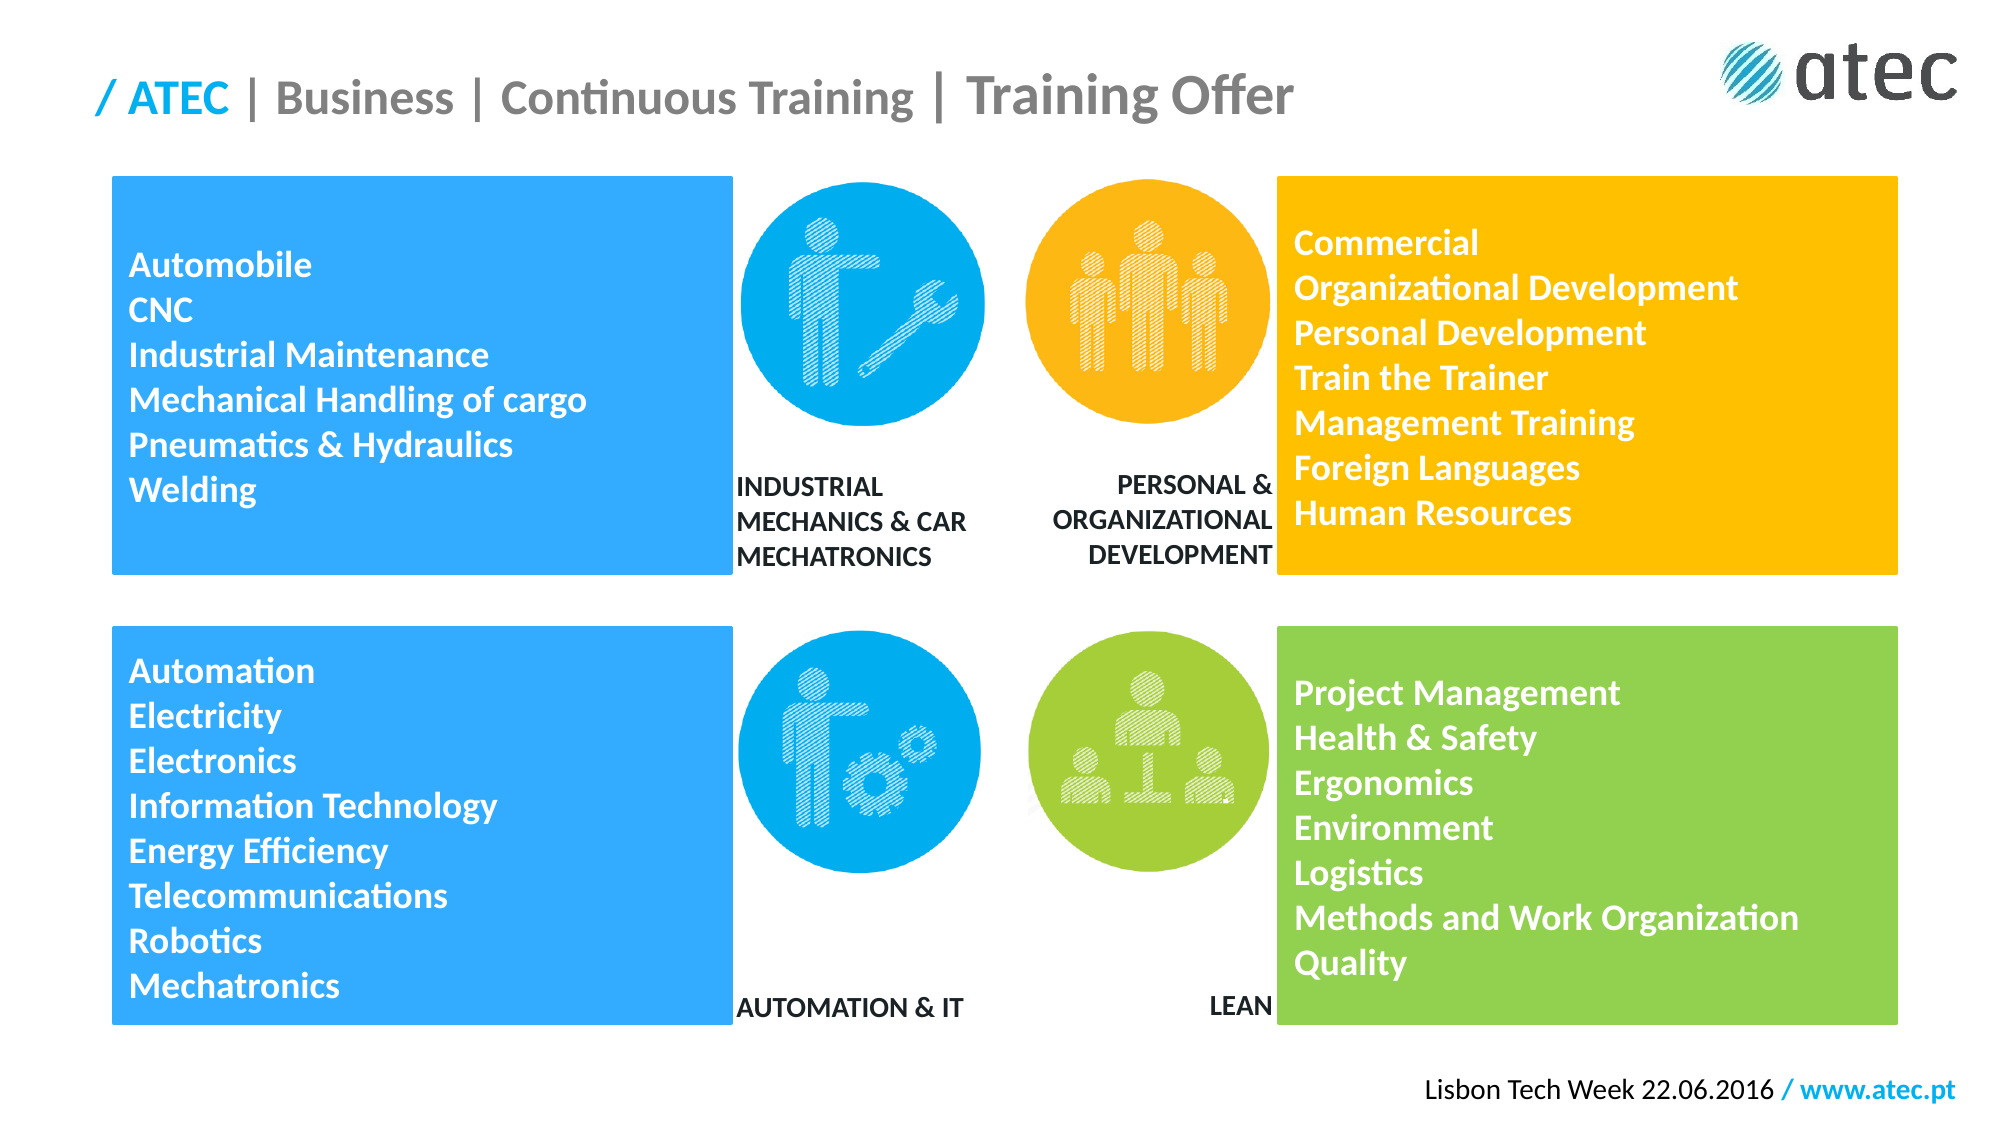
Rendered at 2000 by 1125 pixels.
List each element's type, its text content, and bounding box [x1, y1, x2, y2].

text_box Project Management Health & Safety Ergonomics Environment Logistics Methods and Work Organization Quality [1277, 626, 1898, 1025]
text_box AUTOMATION & IT [736, 913, 986, 1023]
picture [1023, 176, 1274, 425]
text_box INDUSTRIAL MECHANICS & CAR MECHATRONICS [736, 462, 986, 573]
text_box LEAN [1023, 911, 1273, 1022]
text_box Automobile CNC Industrial Maintenance Mechanical Handling of cargo Pneumatics & Hydraulics Welding [112, 176, 733, 575]
text_box Automation Electricity Electronics Information Technology Energy Efficiency Telecommunications Robotics Mechatronics [112, 626, 733, 1025]
text_box PERSONAL & ORGANIZATIONAL DEVELOPMENT [1023, 460, 1273, 571]
text_box Commercial Organizational Development Personal Development Train the Trainer Management Training Foreign Languages Human Resources [1277, 176, 1898, 575]
picture [1025, 627, 1274, 876]
title / ATEC | Business | Continuous Training | Training Offer [95, 53, 1701, 149]
picture [734, 177, 988, 428]
picture [734, 627, 989, 876]
text_box Lisbon Tech Week 22.06.2016 / www.atec.pt [95, 1052, 1957, 1125]
picture [1720, 42, 1957, 105]
